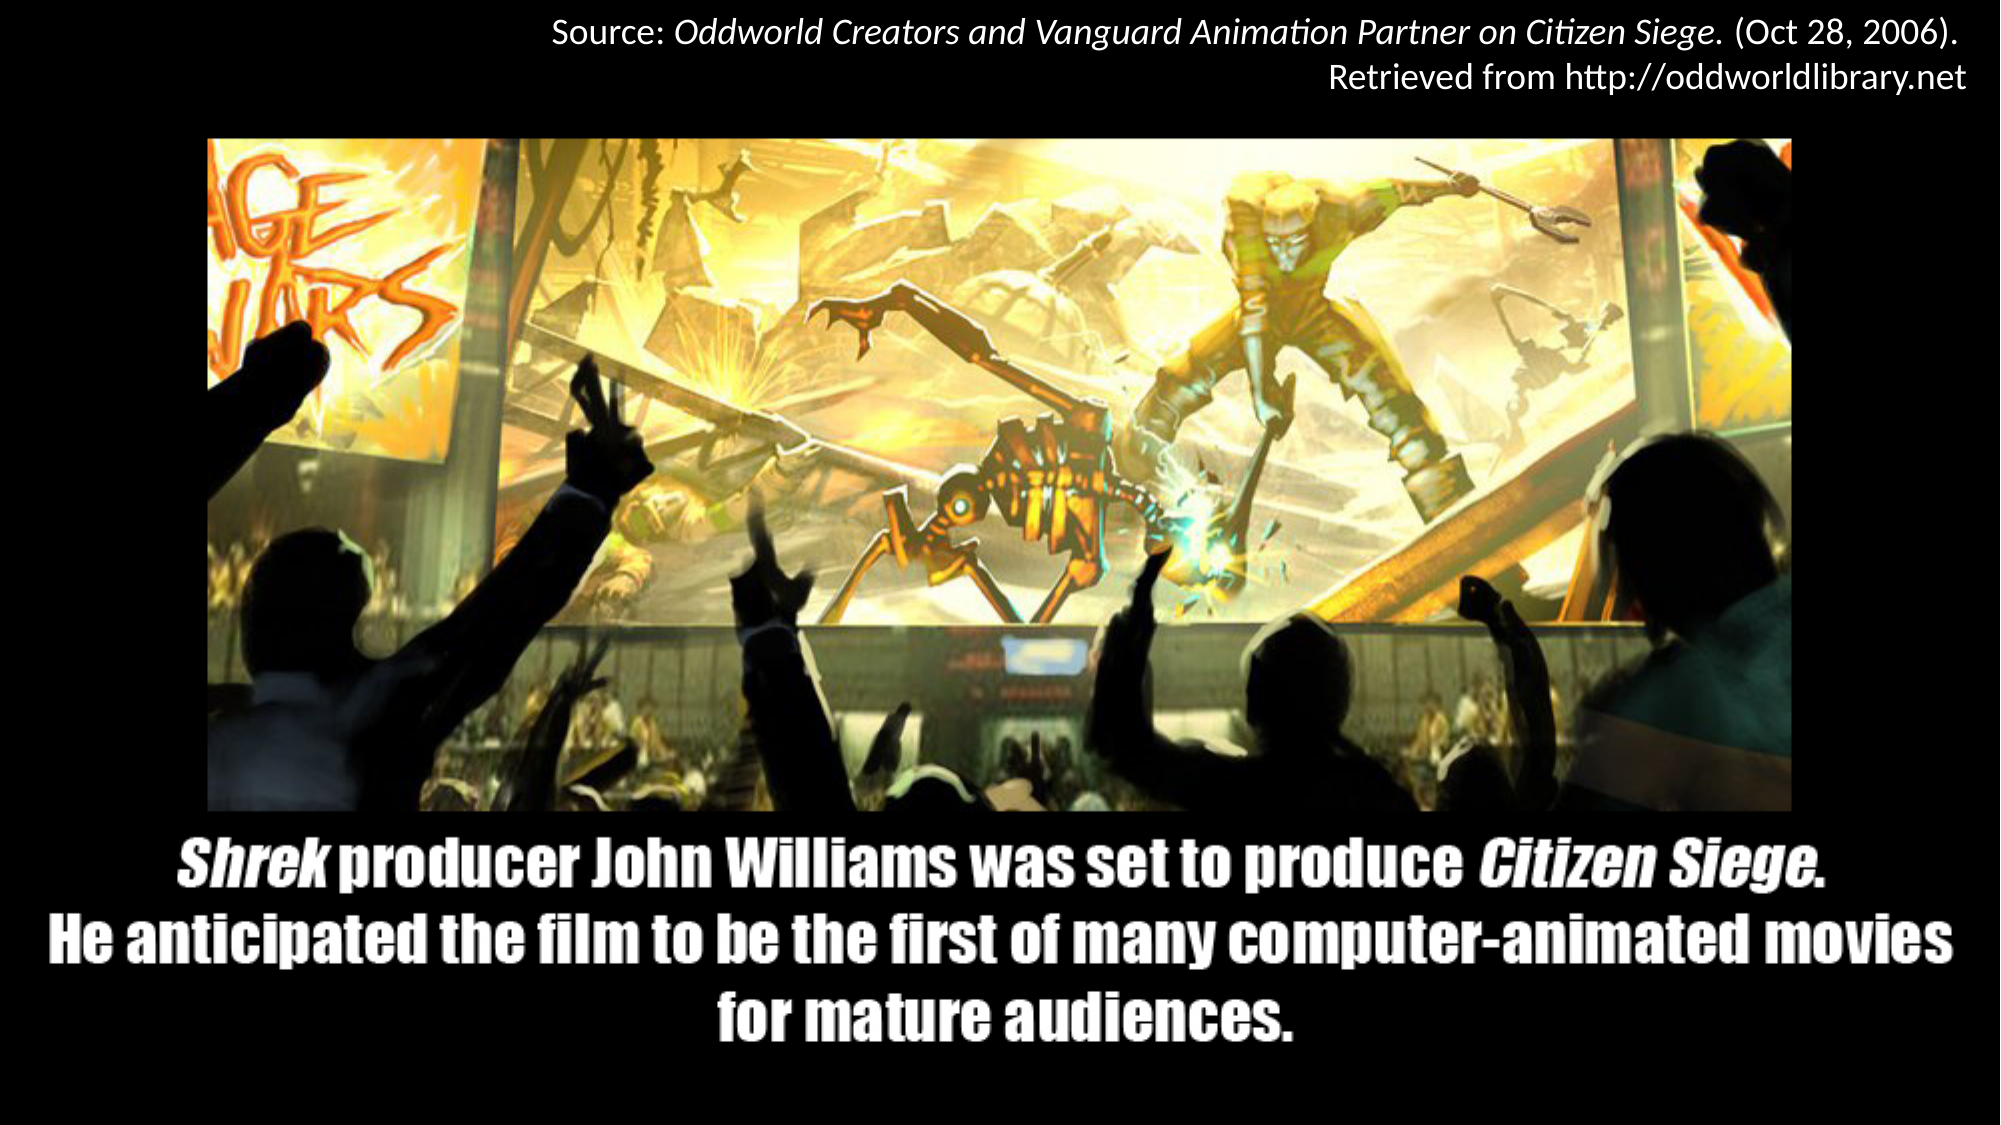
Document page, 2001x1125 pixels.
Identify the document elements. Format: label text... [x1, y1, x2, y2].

text_box Source: Oddworld Creators and Vanguard Animation Partner on Citizen Siege. (Oct 28, 2006). Retrieved from http://oddworldlibrary.net [536, 0, 1983, 59]
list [0, 59, 2000, 1060]
